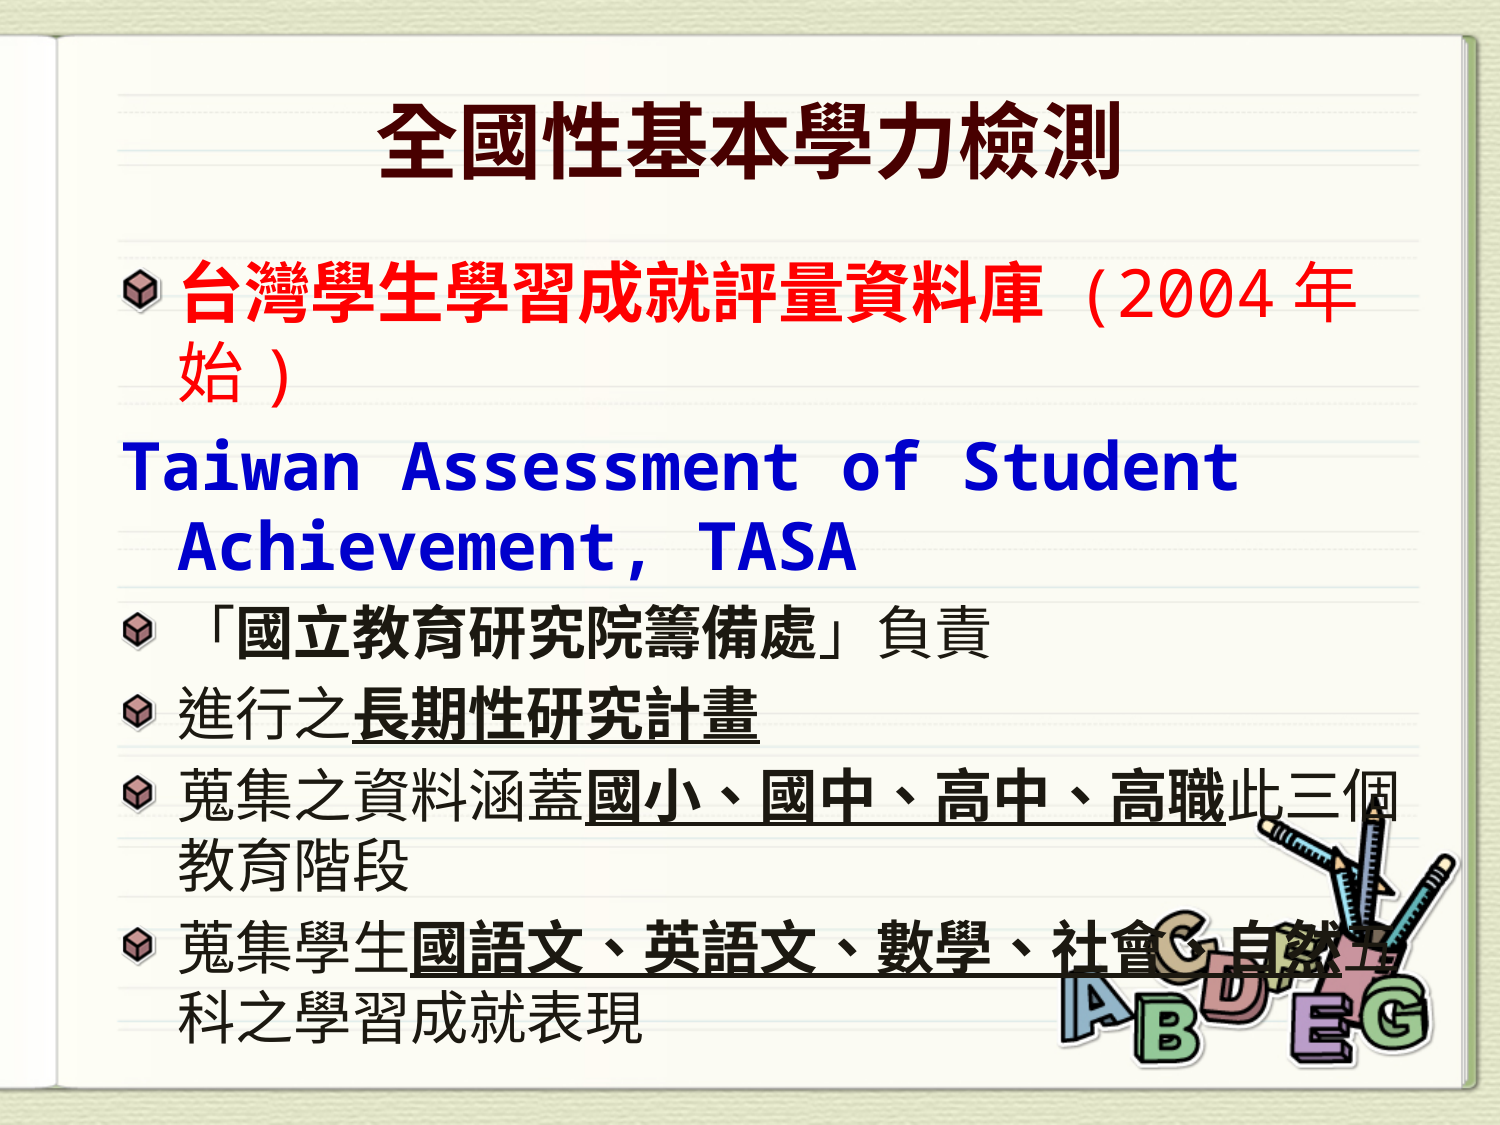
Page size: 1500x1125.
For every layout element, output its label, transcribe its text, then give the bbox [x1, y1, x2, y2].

title 全國性基本學力檢測 [75, 45, 1425, 233]
list 台灣學生學習成就評量資料庫 (2004年始) Taiwan Assessment of Student Achievement, TASA 「國立教育研究院籌備處」負責 進行之長期性研究計畫 蒐集之資料涵蓋國小、國中、高中、高職此三個教育階段 蒐集學生國語文、英語文、數學、社會、自然五科之學習成就表現 [106, 243, 1447, 1047]
picture [0, 0, 1500, 1125]
